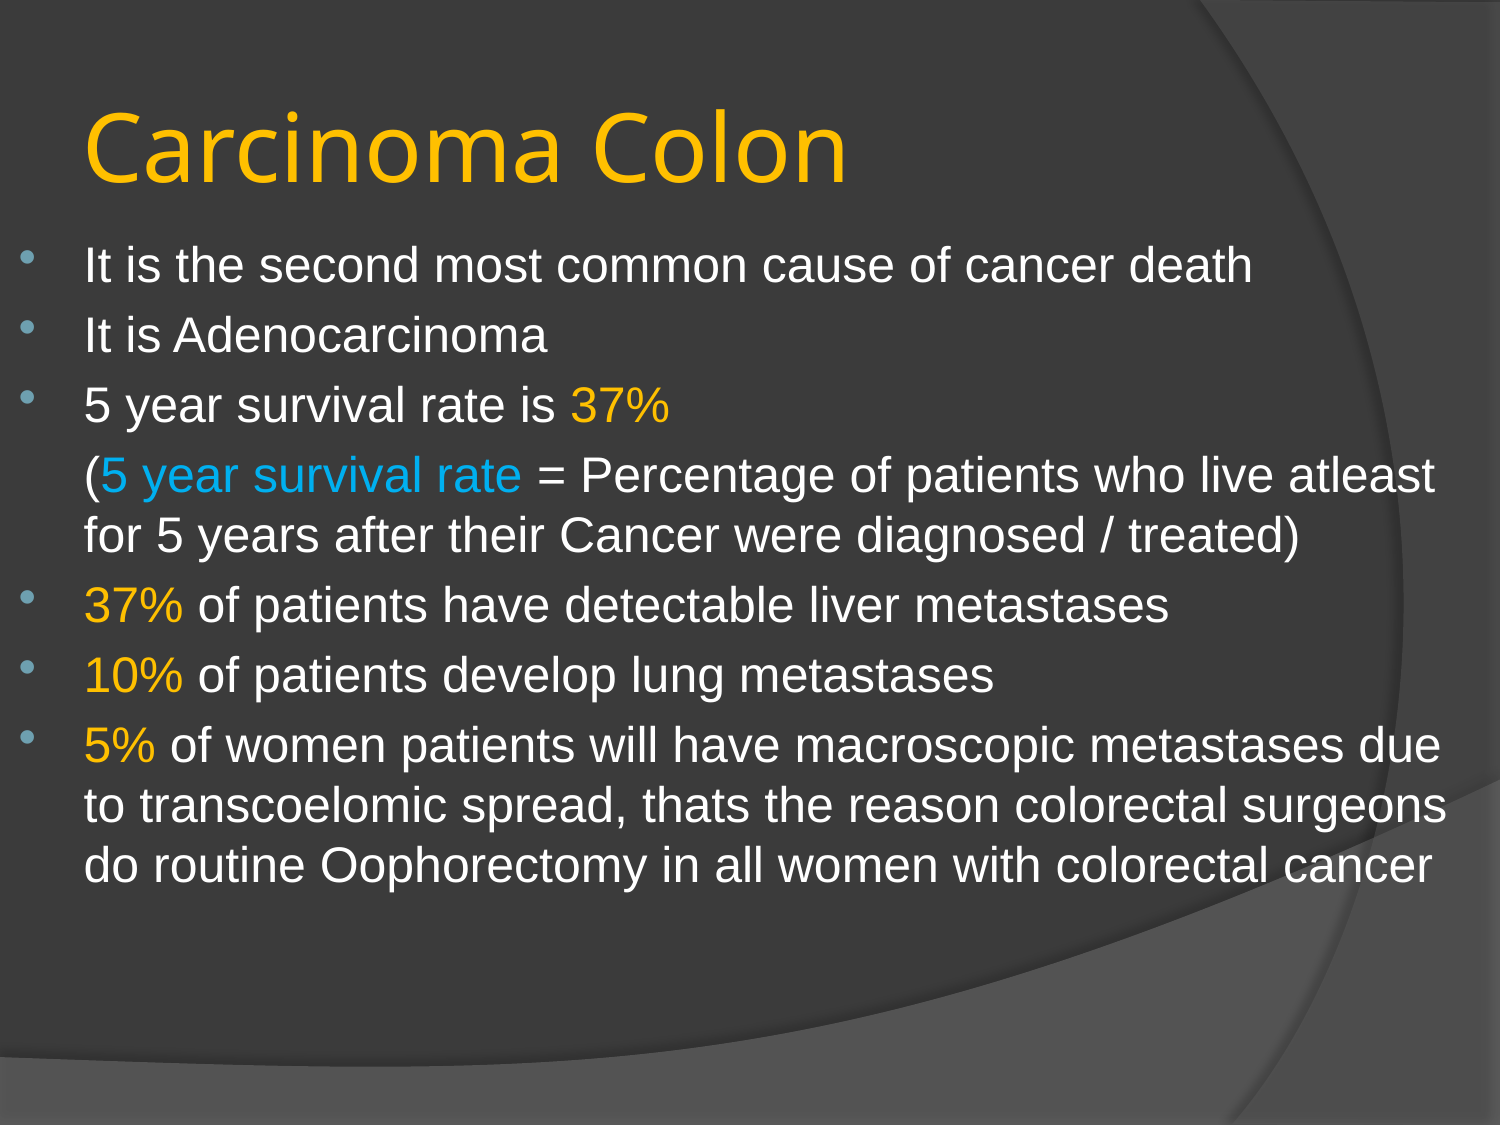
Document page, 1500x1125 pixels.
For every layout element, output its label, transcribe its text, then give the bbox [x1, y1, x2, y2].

list It is the second most common cause of cancer death It is Adenocarcinoma 5 year survival rate is 37% (5 year survival rate = Percentage of patients who live atleast for 5 years after their Cancer were diagnosed / treated) 37% of patients have detectable liver metastases 10% of patients develop lung metastases 5% of women patients will have macroscopic metastases due to transcoelomic spread, thats the reason colorectal surgeons do routine Oophorectomy in all women with colorectal cancer [0, 224, 1500, 1125]
title Carcinoma Colon [75, 50, 1300, 224]
